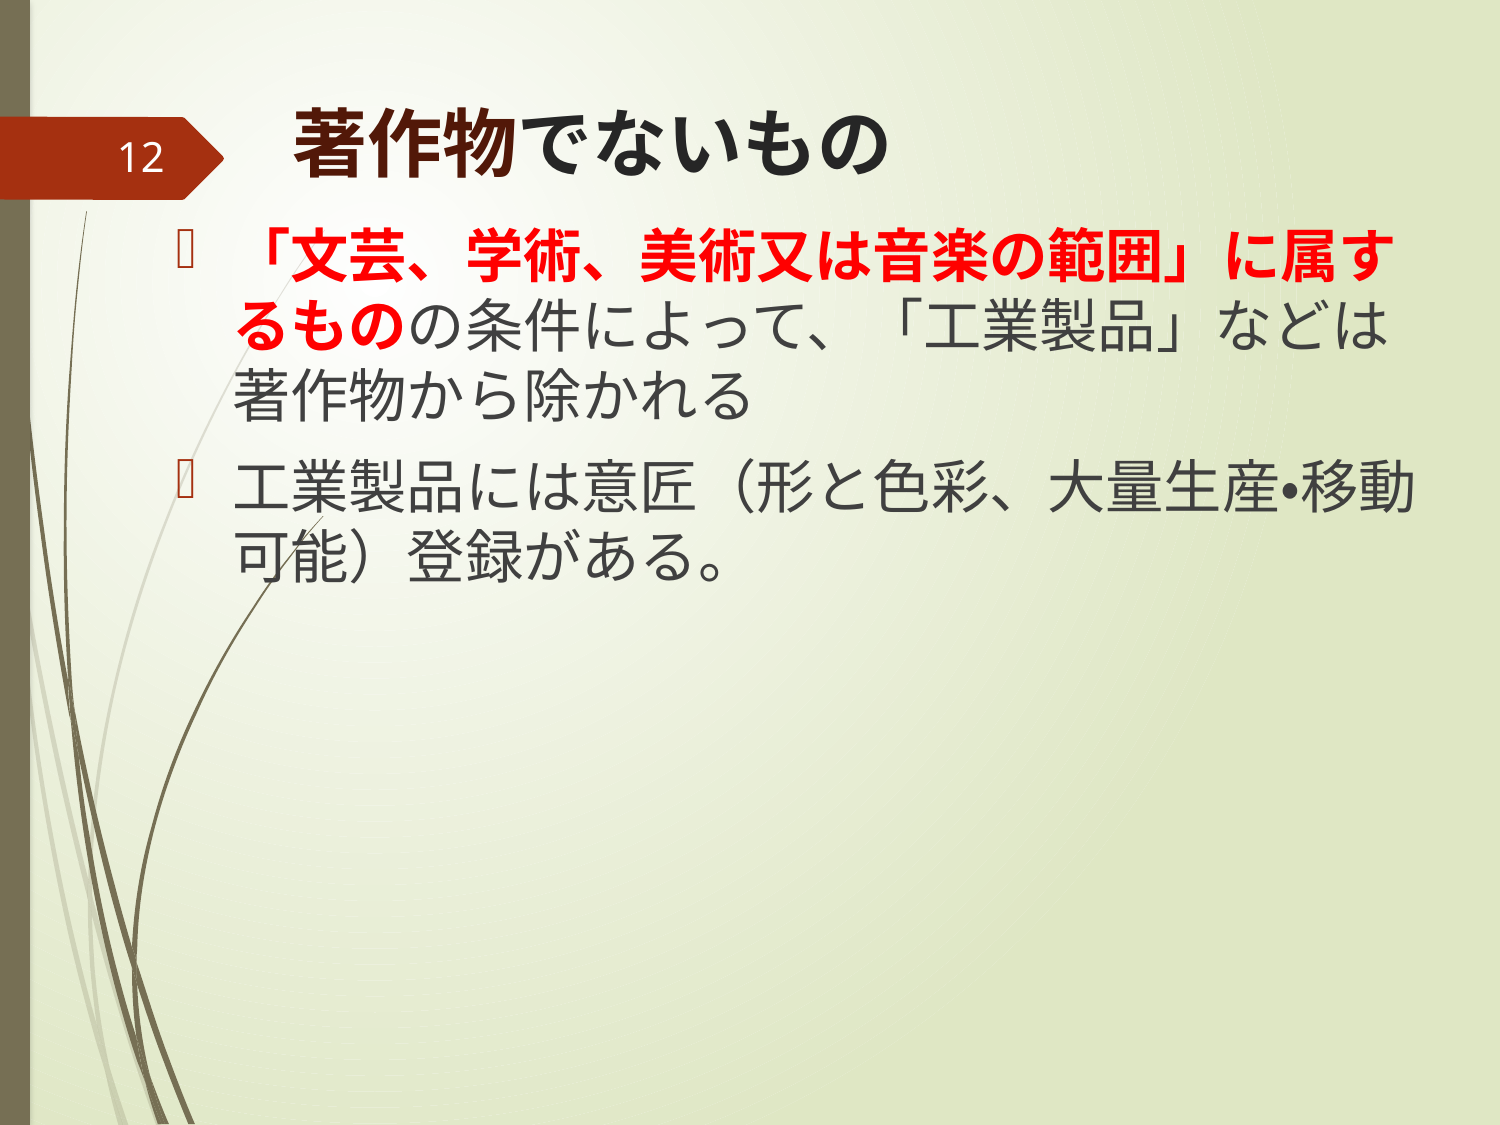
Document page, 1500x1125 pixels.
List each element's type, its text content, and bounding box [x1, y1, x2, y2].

title 著作物でないもの [277, 89, 1456, 212]
list 「文芸、学術、美術又は音楽の範囲」に属するものの条件によって、「工業製品」などは著作物から除かれる 工業製品には意匠（形と色彩、大量生産・移動可能）登録がある。 [160, 212, 1456, 993]
slide_number 12 [83, 129, 180, 190]
